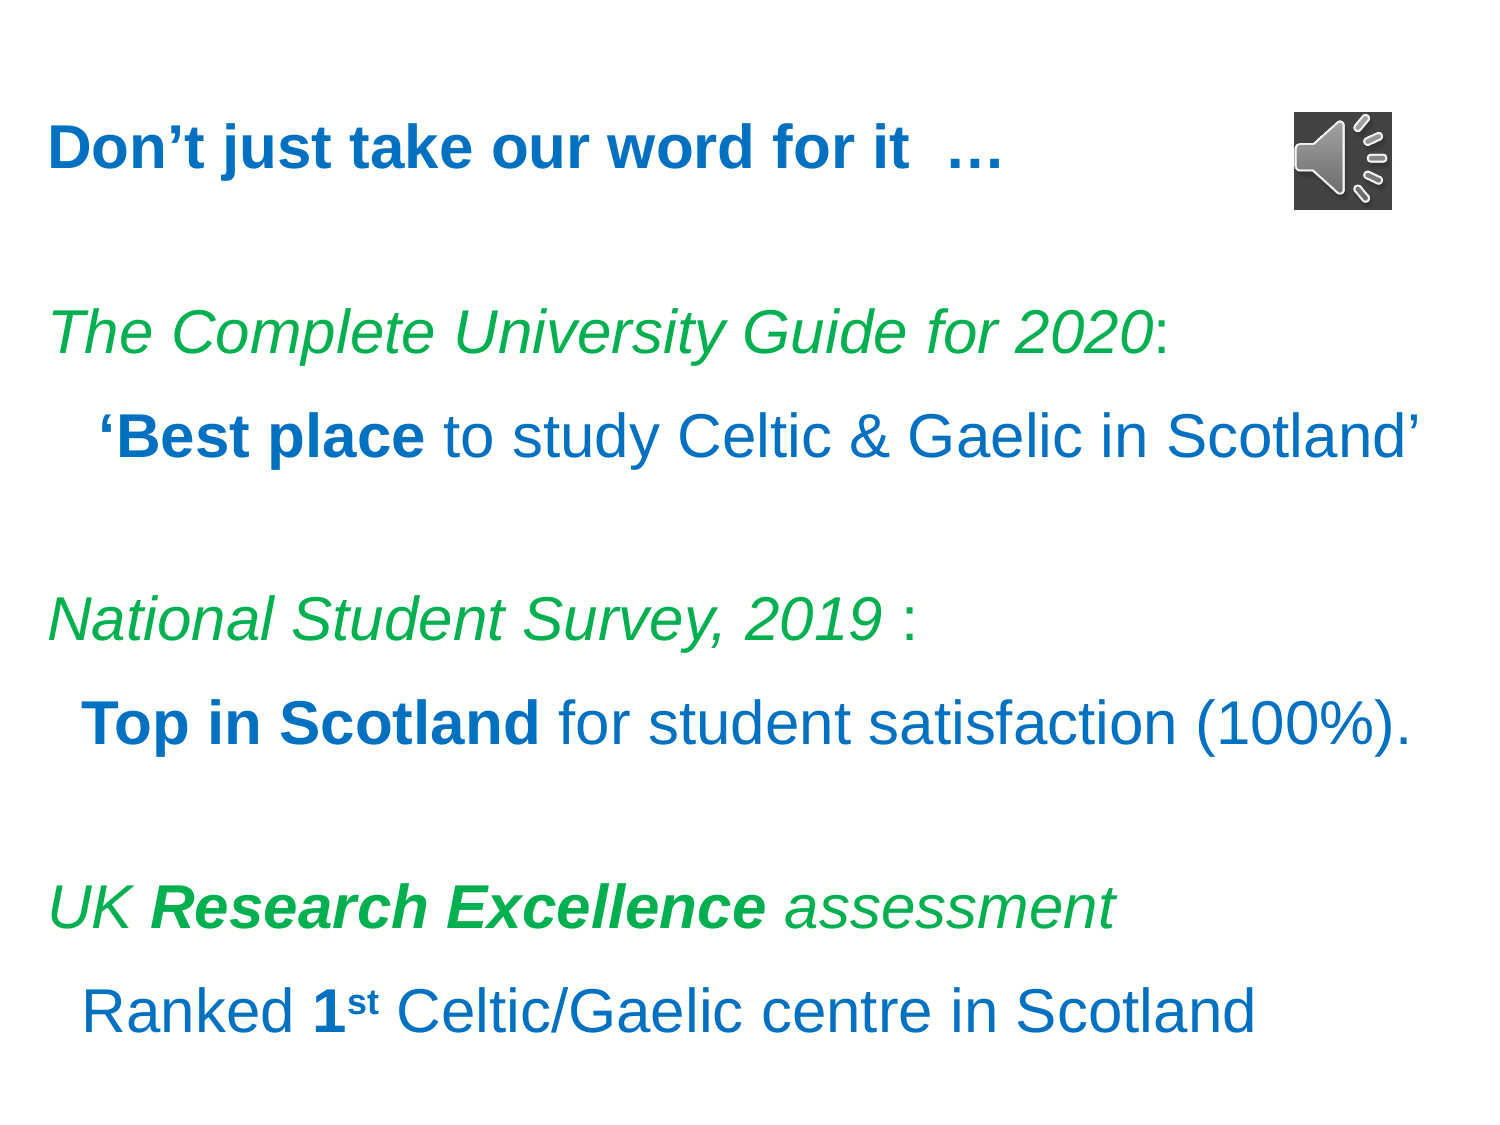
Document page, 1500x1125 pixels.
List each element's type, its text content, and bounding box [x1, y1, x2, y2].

list Don’t just take our word for it … The Complete University Guide for 2020: ‘Best place to study Celtic & Gaelic in Scotland’ National Student Survey, 2019 : Top in Scotland for student satisfaction (100%). UK Research Excellence assessment Ranked 1st Celtic/Gaelic centre in Scotland [32, 107, 1486, 1071]
picture [1293, 110, 1394, 212]
